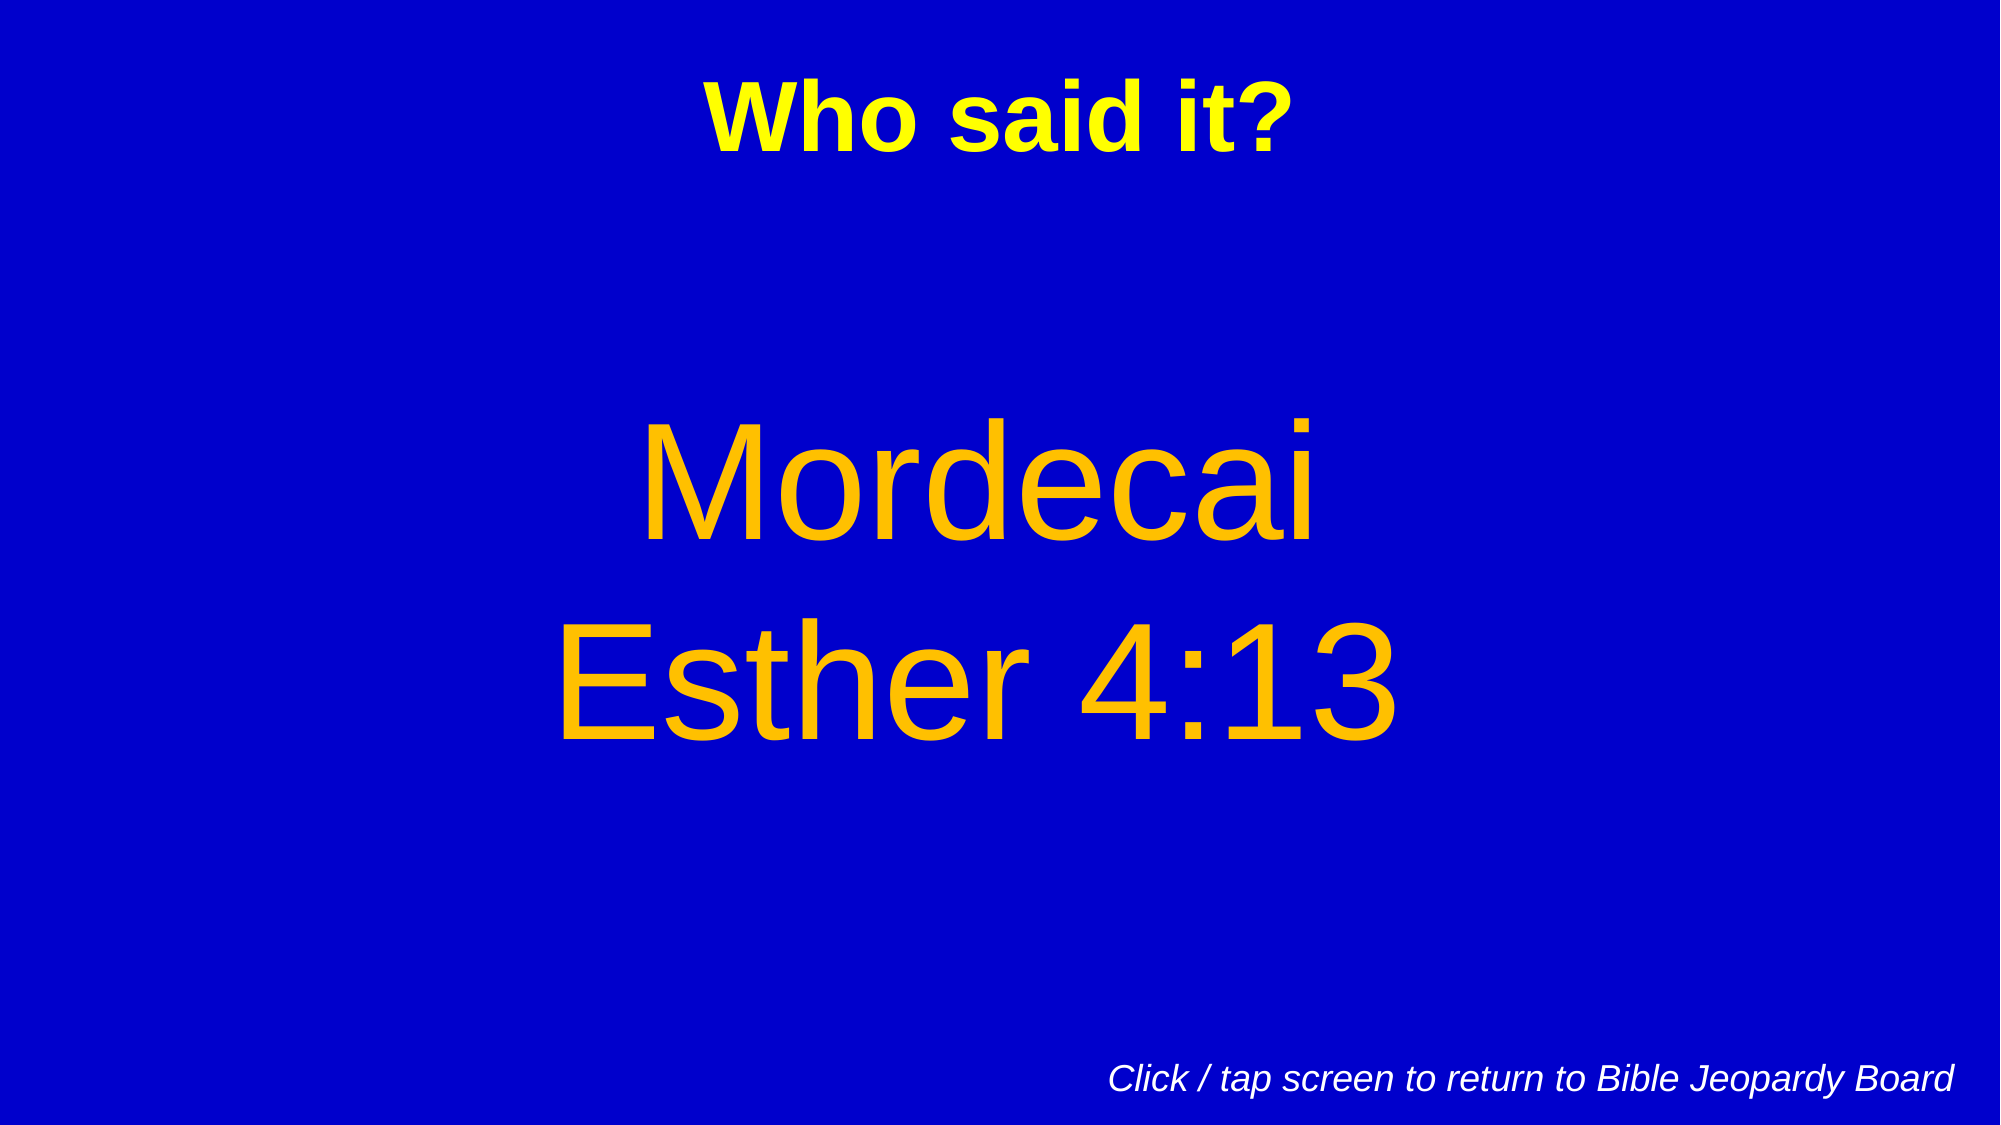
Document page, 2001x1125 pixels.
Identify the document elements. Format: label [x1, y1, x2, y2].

text_box [0, 0, 1996, 1125]
